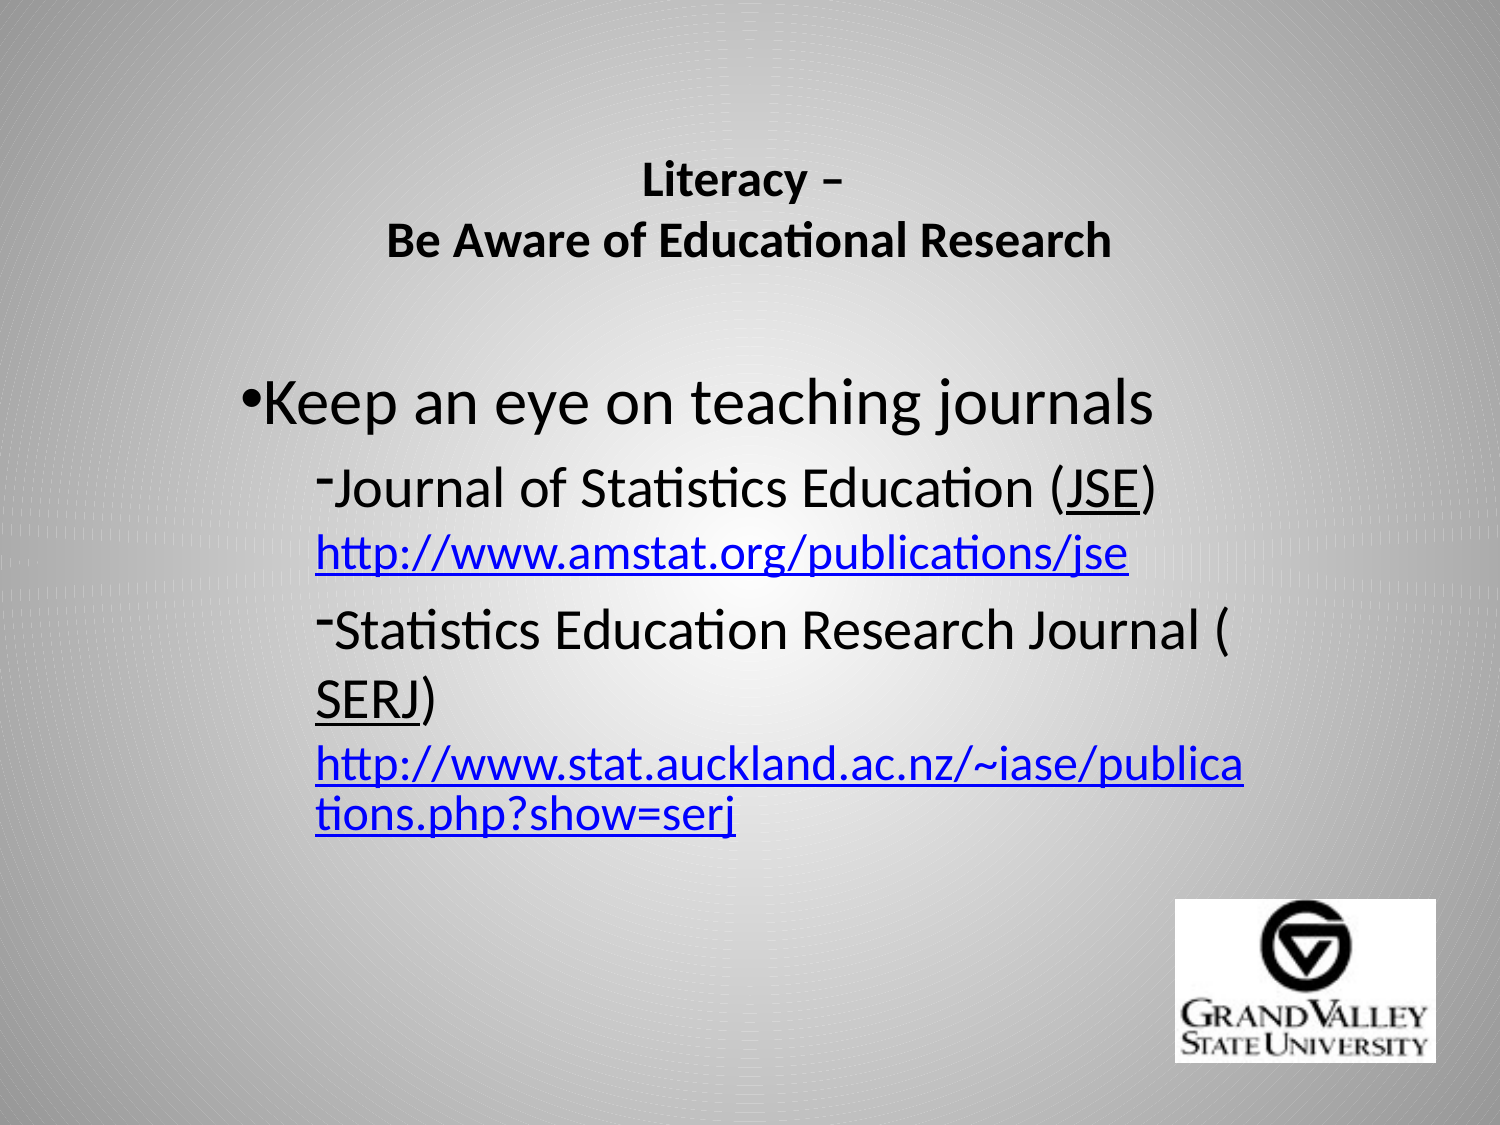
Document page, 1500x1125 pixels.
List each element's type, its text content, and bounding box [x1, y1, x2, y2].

subtitle Keep an eye on teaching journals Journal of Statistics Education (JSE) http://www.amstat.org/publications/jse Statistics Education Research Journal (SERJ) http://www.stat.auckland.ac.nz/~iase/publications.php?show=serj [225, 350, 1275, 1025]
picture [1174, 899, 1436, 1063]
title Literacy – Be Aware of Educational Research [112, 137, 1388, 338]
